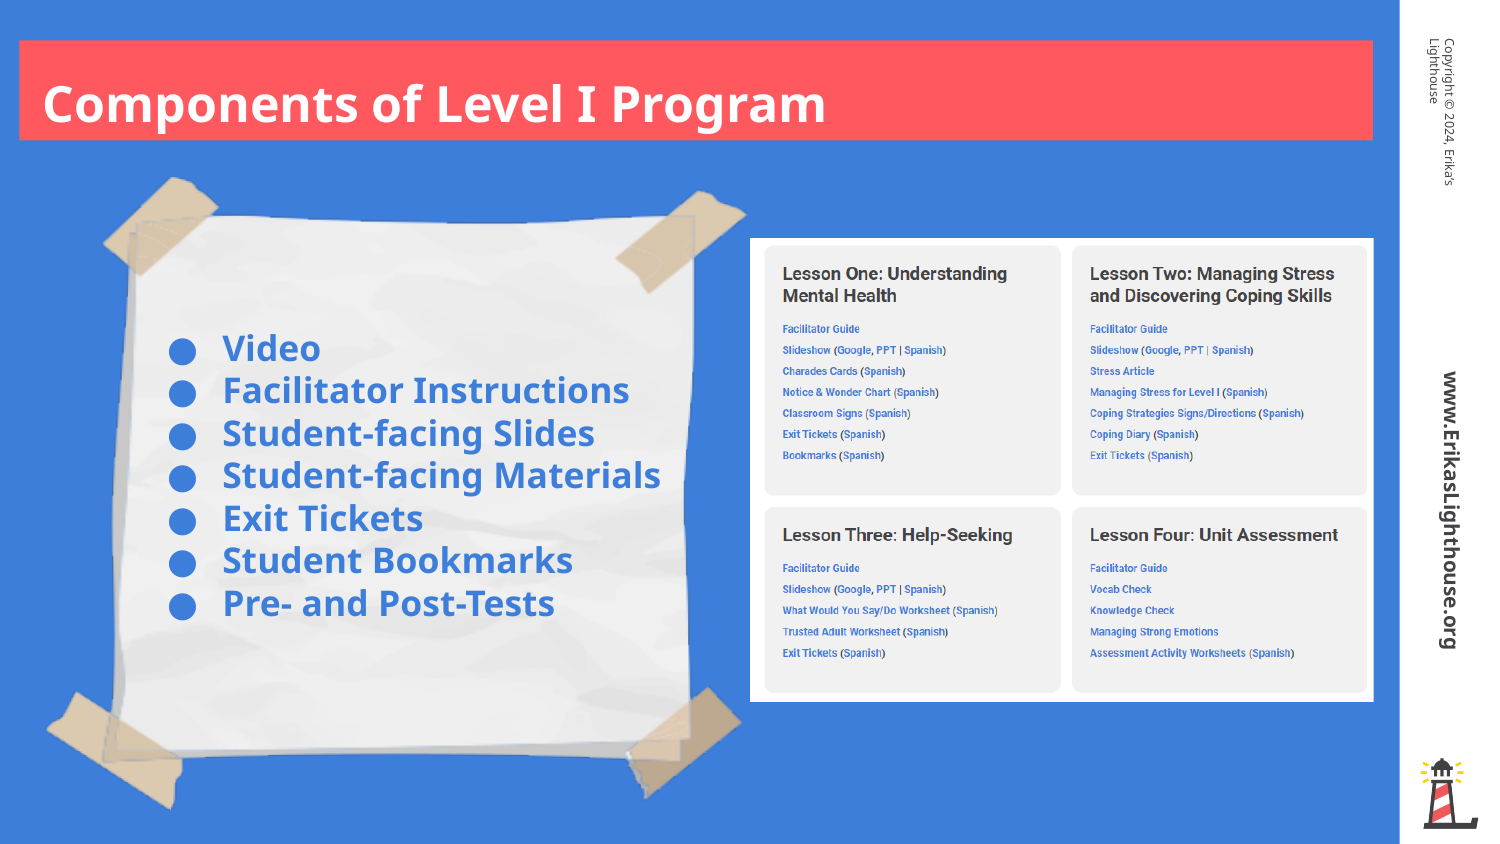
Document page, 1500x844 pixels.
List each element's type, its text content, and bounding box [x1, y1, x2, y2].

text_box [19, 40, 1374, 141]
picture [749, 237, 1374, 702]
text_box Video Facilitator Instructions Student-facing Slides Student-facing Materials Exit Tickets Student Bookmarks Pre- and Post-Tests [147, 325, 672, 624]
text_box [46, 177, 748, 812]
picture [1399, 743, 1500, 844]
